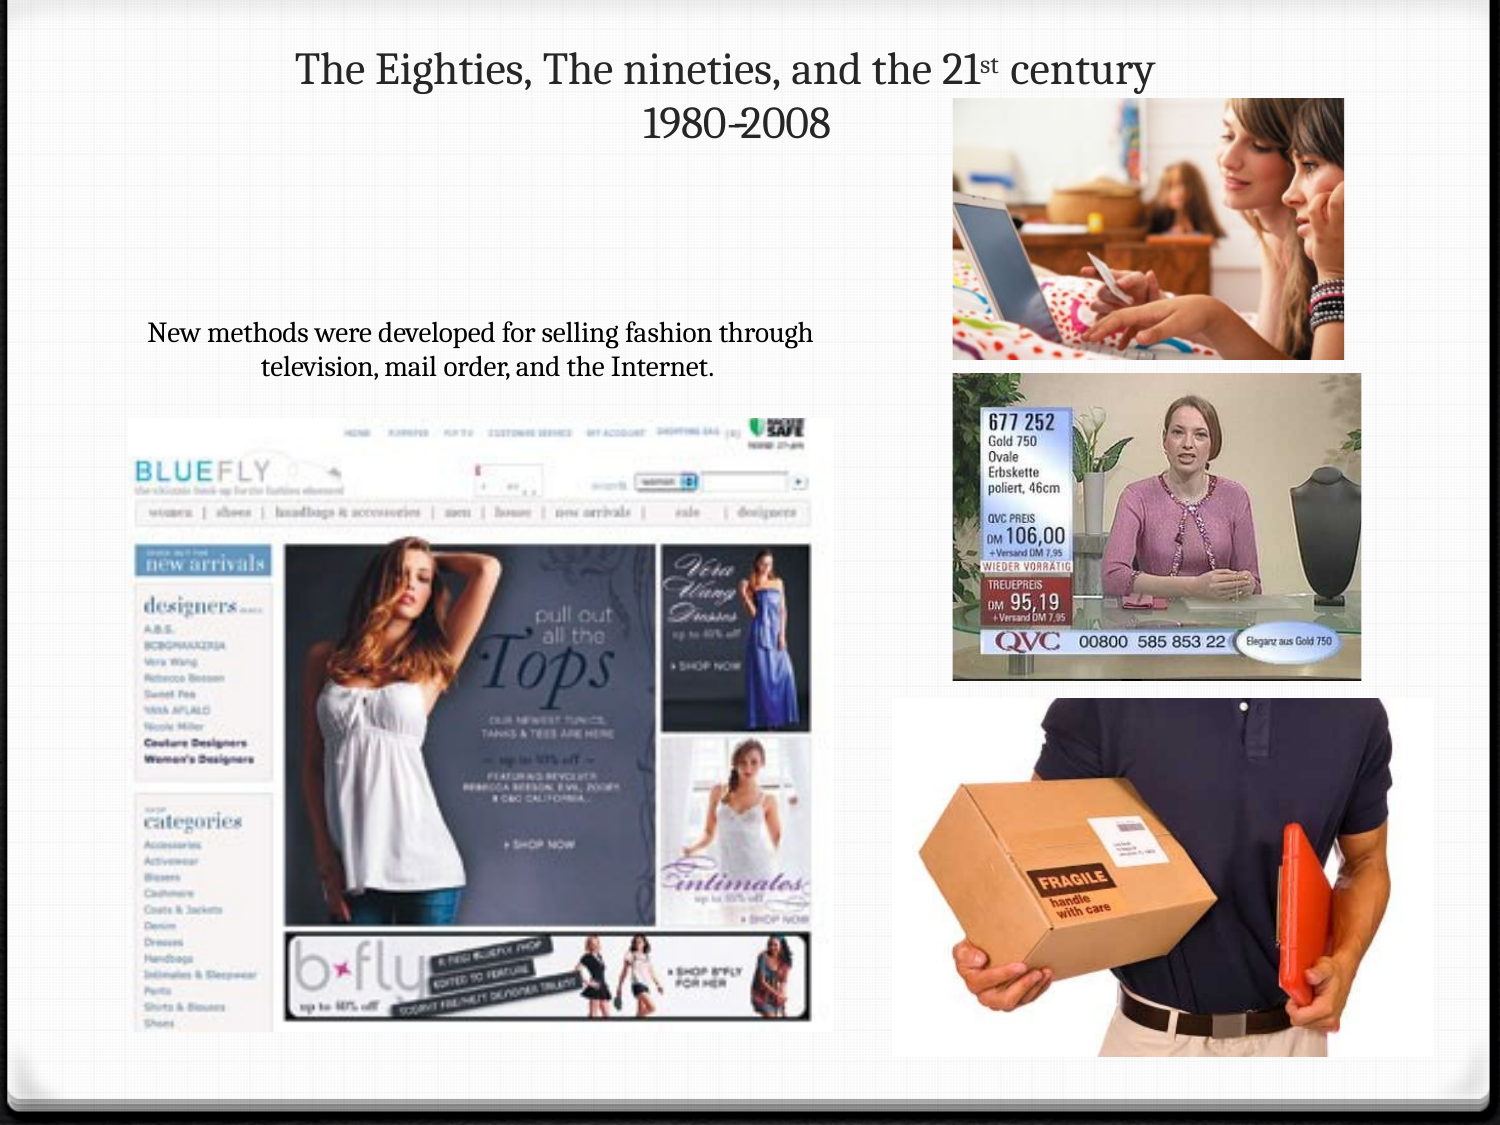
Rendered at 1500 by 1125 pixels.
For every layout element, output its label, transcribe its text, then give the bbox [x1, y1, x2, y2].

text_box [952, 98, 1345, 360]
text_box [892, 698, 1433, 1057]
text_box [952, 373, 1362, 681]
picture [0, 0, 1500, 1125]
text_box The Eighties, The nineties, and the 21st century 1980-­‐2008 [293, 39, 1212, 148]
text_box New methods were developed for selling fashion through television, mail order, and the Internet. [145, 315, 862, 382]
text_box [128, 418, 834, 1032]
